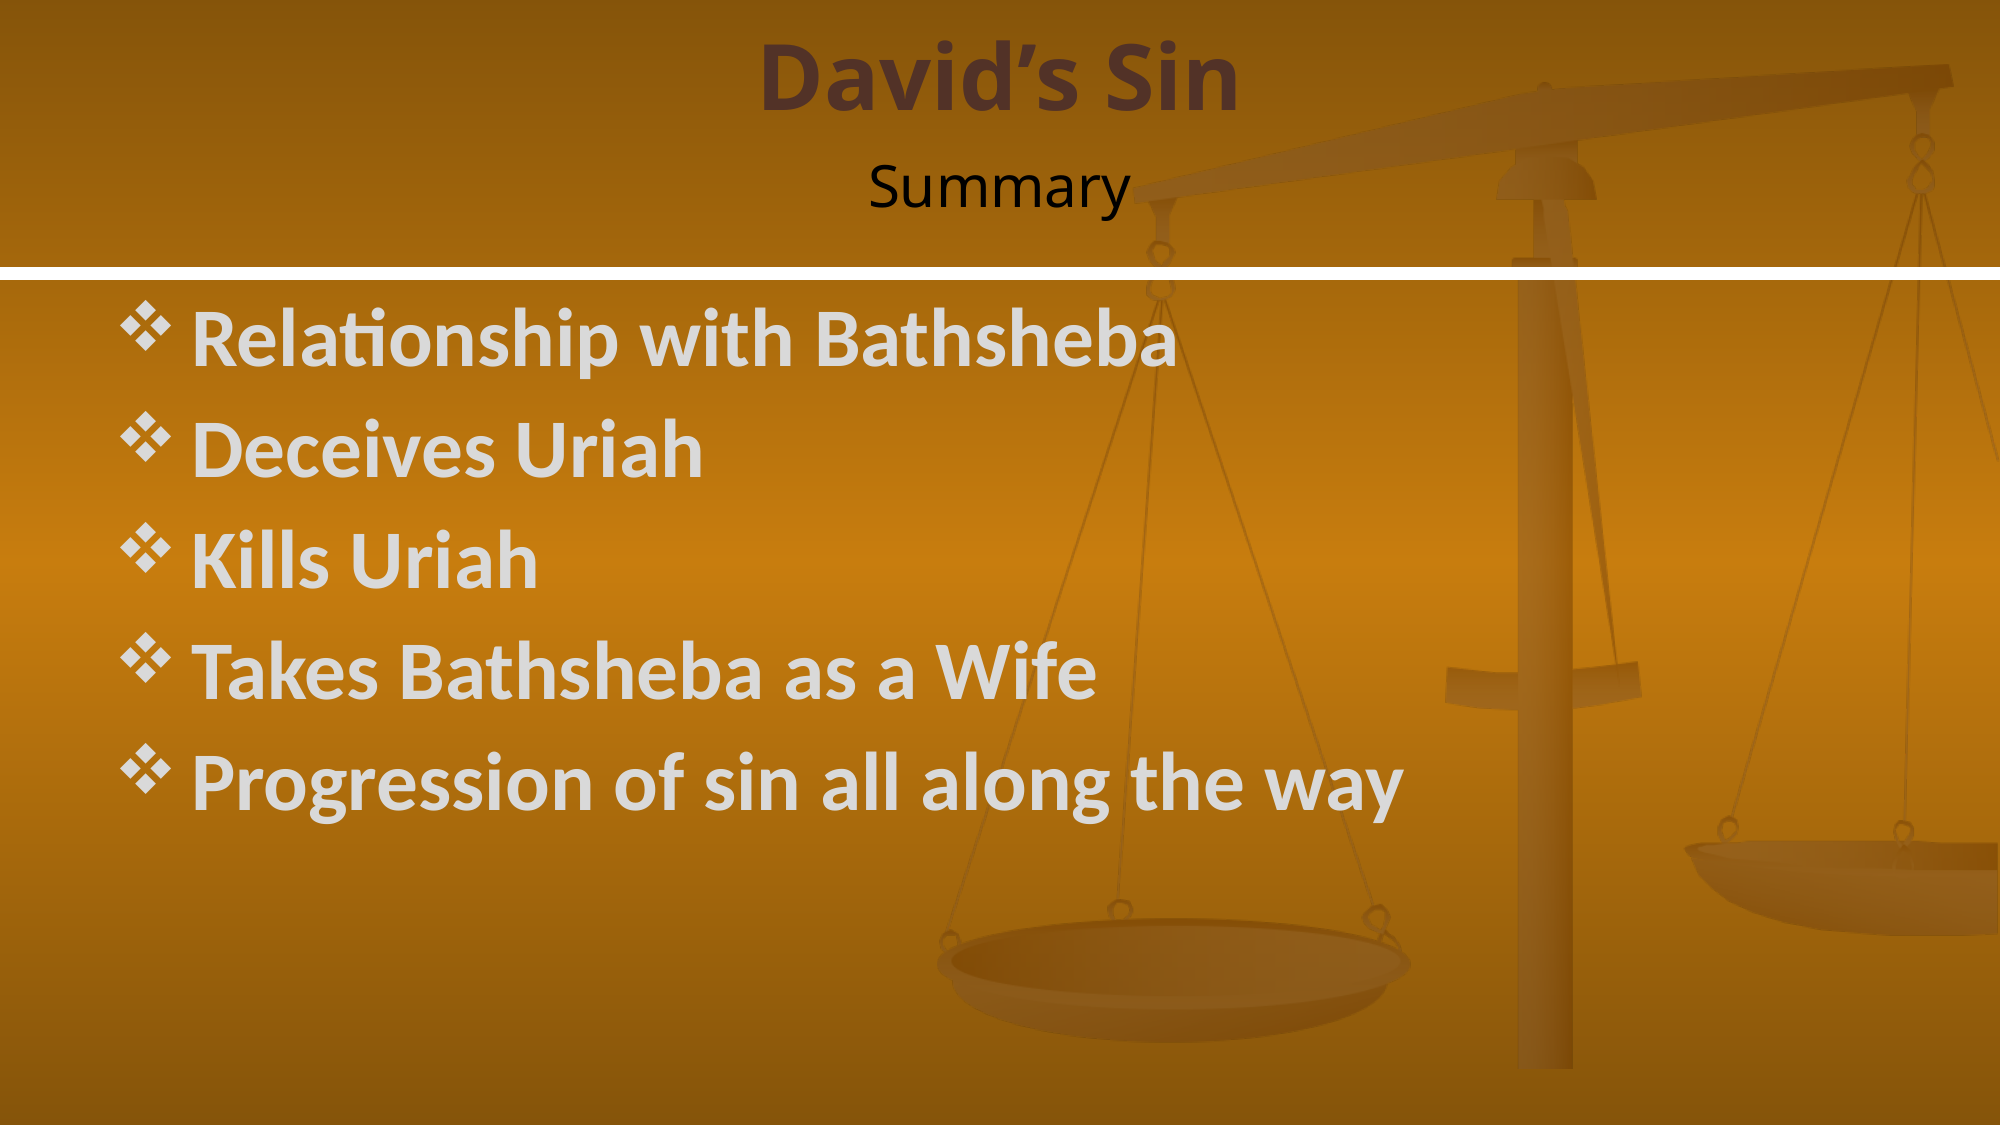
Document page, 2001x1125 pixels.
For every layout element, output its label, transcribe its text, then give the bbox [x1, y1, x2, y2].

title David’s Sin [99, 12, 1900, 149]
list Relationship with Bathsheba Deceives Uriah Kills Uriah Takes Bathsheba as a Wife Progression of sin all along the way [99, 287, 1900, 1125]
list Summary [0, 149, 2000, 267]
